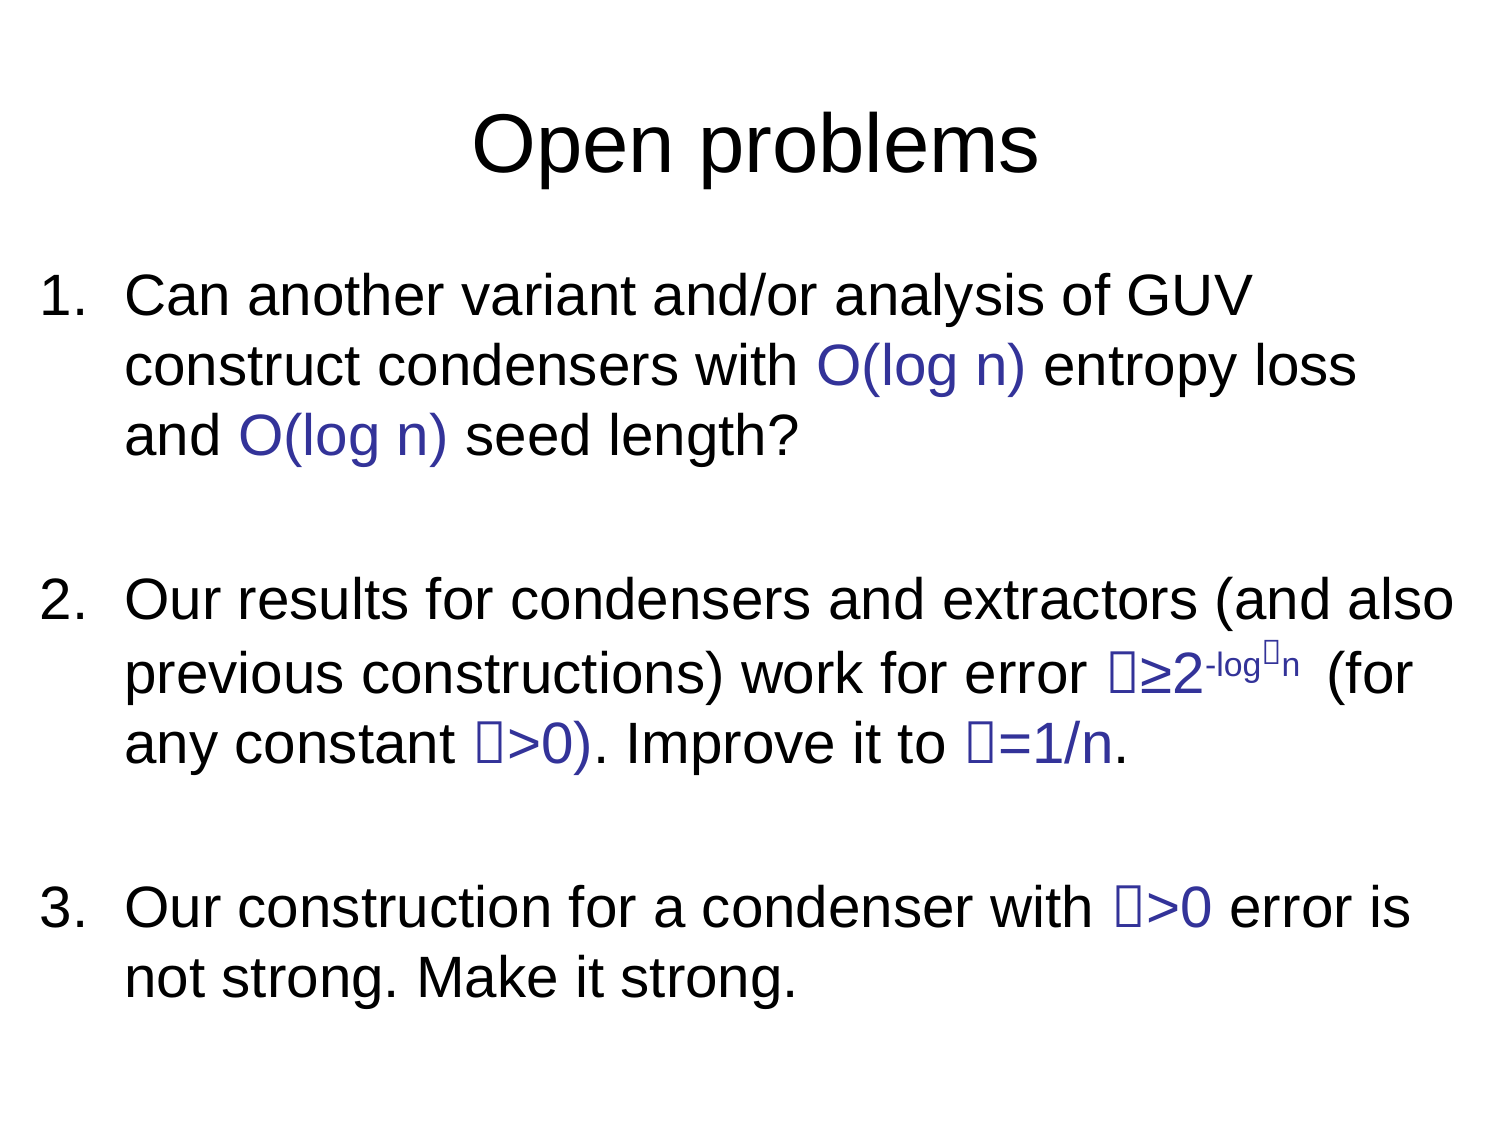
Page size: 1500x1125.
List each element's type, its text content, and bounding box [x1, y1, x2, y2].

list Can another variant and/or analysis of GUV construct condensers with O(log n) entropy loss and O(log n) seed length? Our results for condensers and extractors (and also previous constructions) work for error ≥2-logn (for any constant >0). Improve it to =1/n. Our construction for a condenser with >0 error is not strong. Make it strong. [24, 249, 1476, 1038]
title Open problems [24, 44, 1488, 233]
